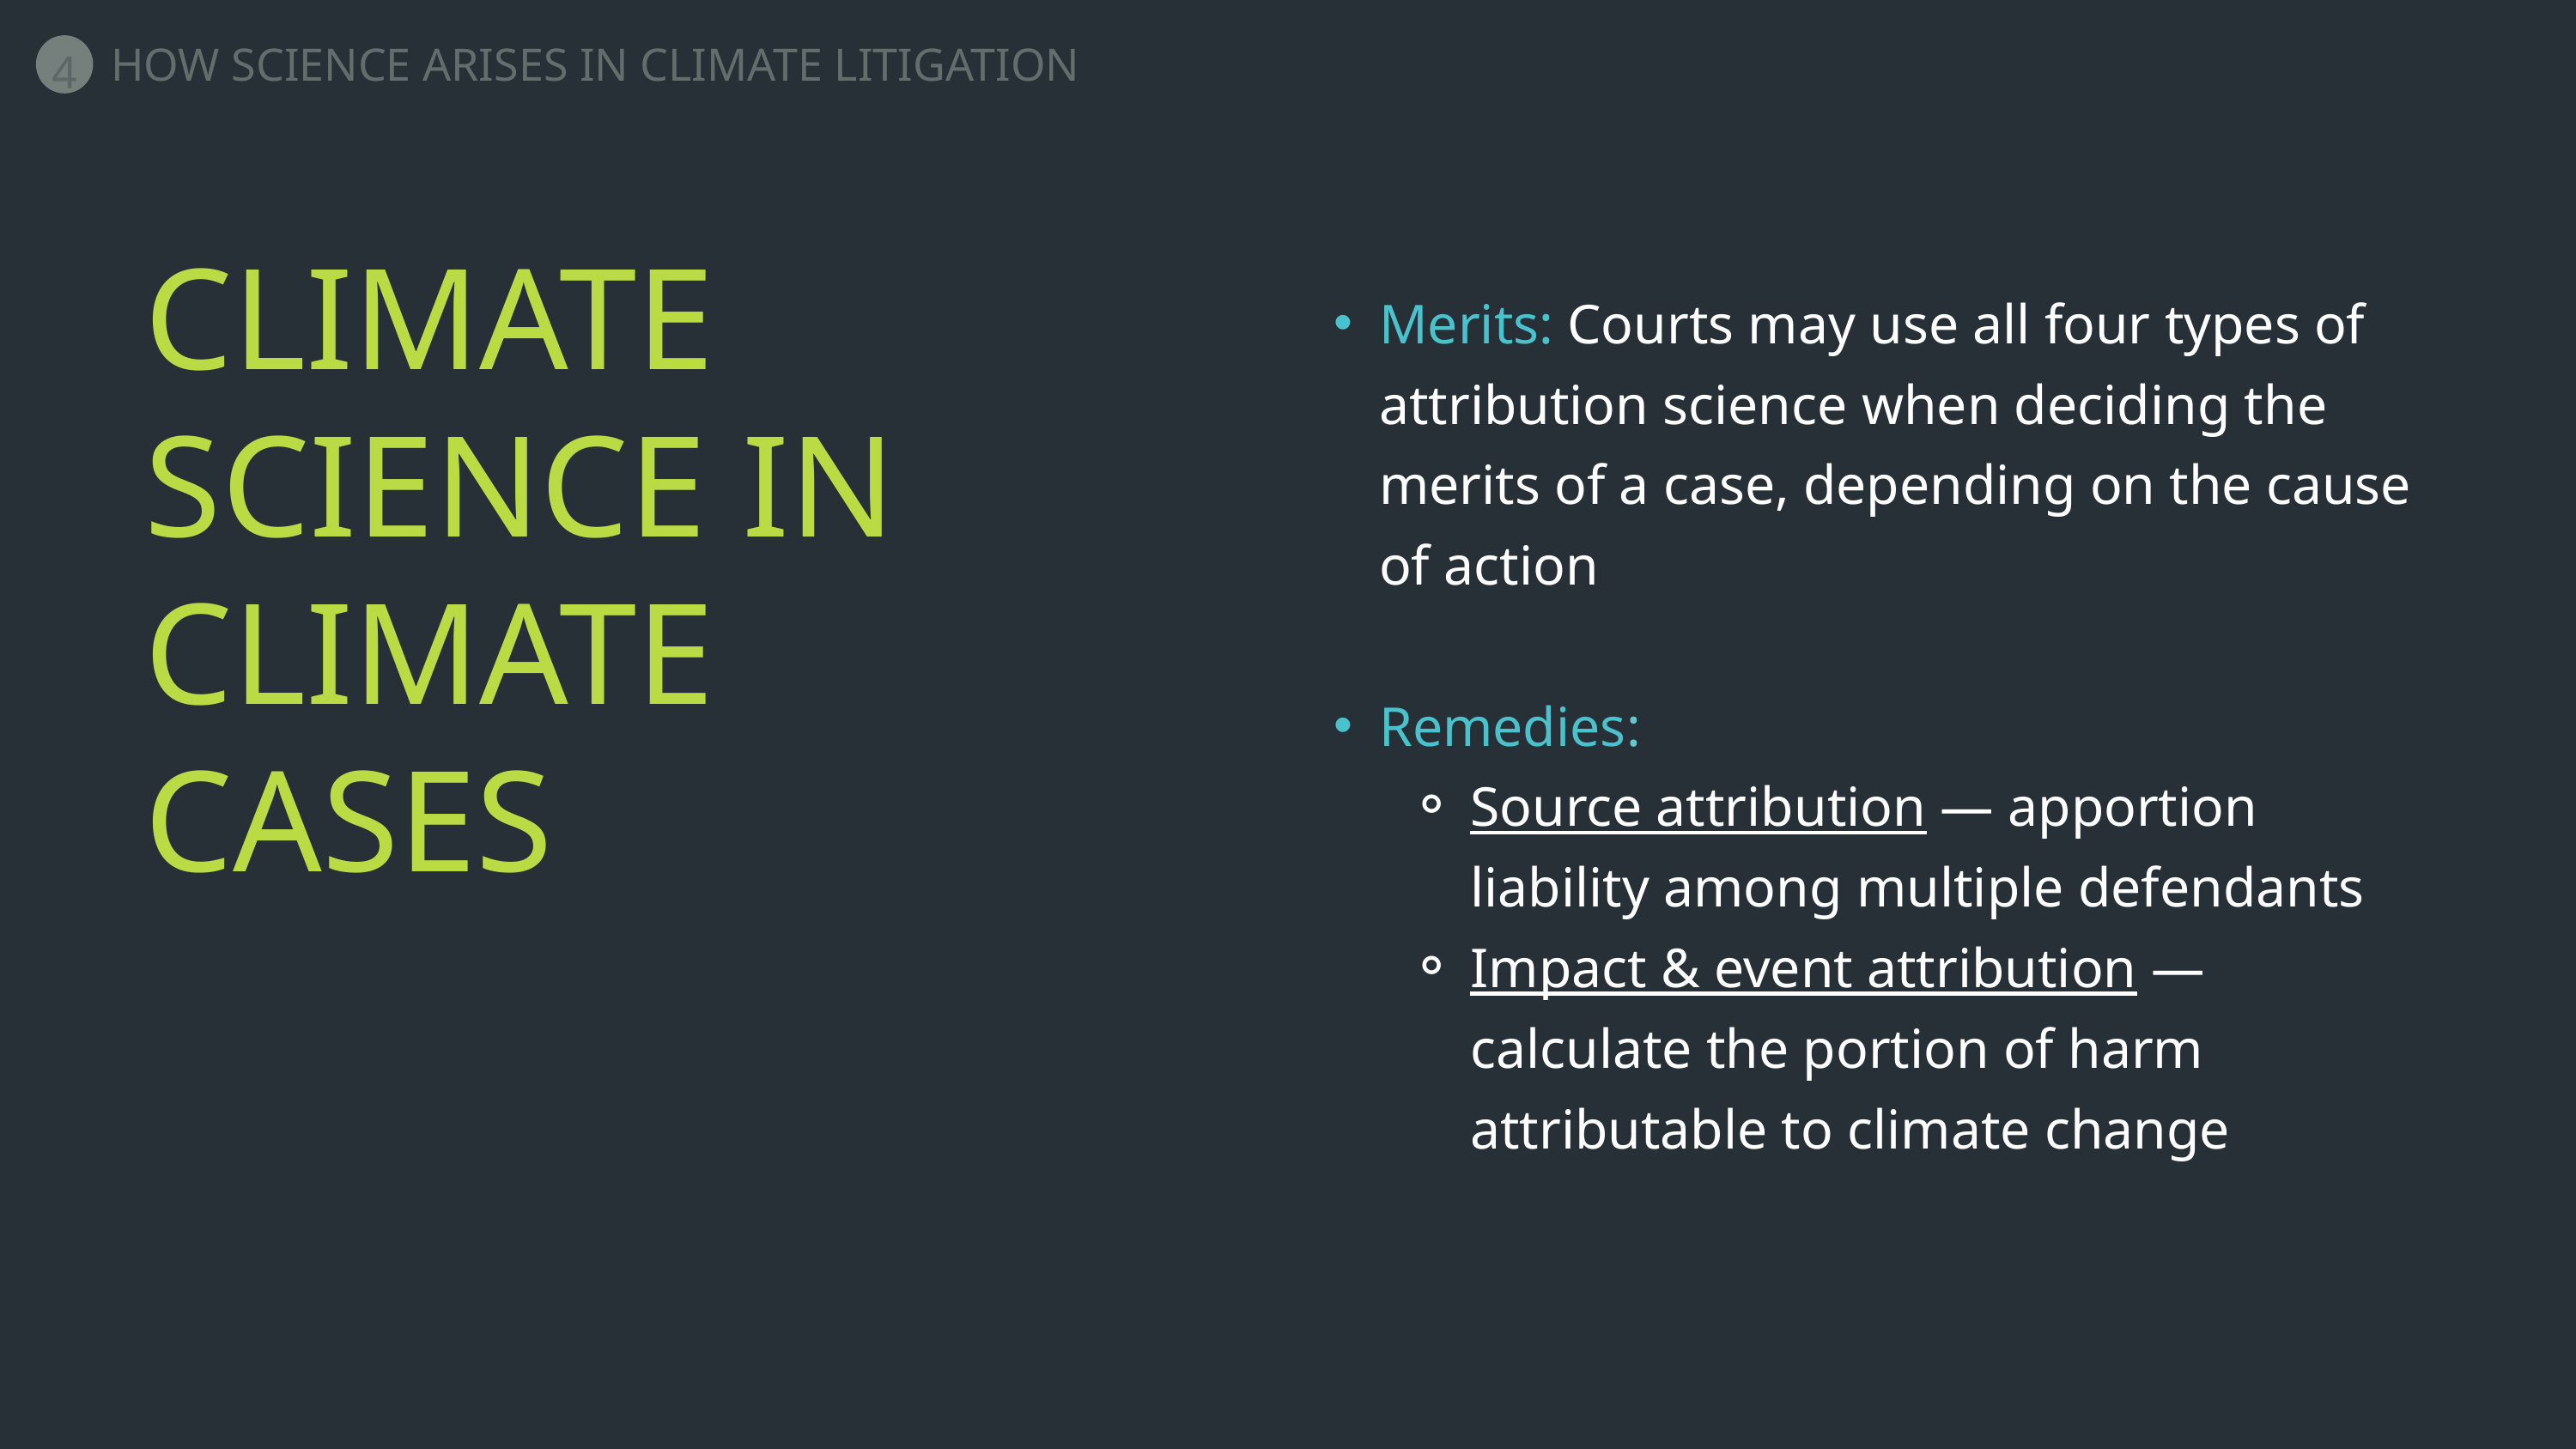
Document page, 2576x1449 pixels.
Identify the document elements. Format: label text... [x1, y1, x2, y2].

text_box Merits: Courts may use all four types of attribution science when deciding the merits of a case, depending on the cause of action Remedies: Source attribution — apportion liability among multiple defendants Impact & event attribution — calculate the portion of harm attributable to climate change [1287, 274, 2422, 1240]
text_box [26, 34, 1926, 94]
text_box CLIMATE SCIENCE IN CLIMATE CASES [144, 230, 1152, 900]
